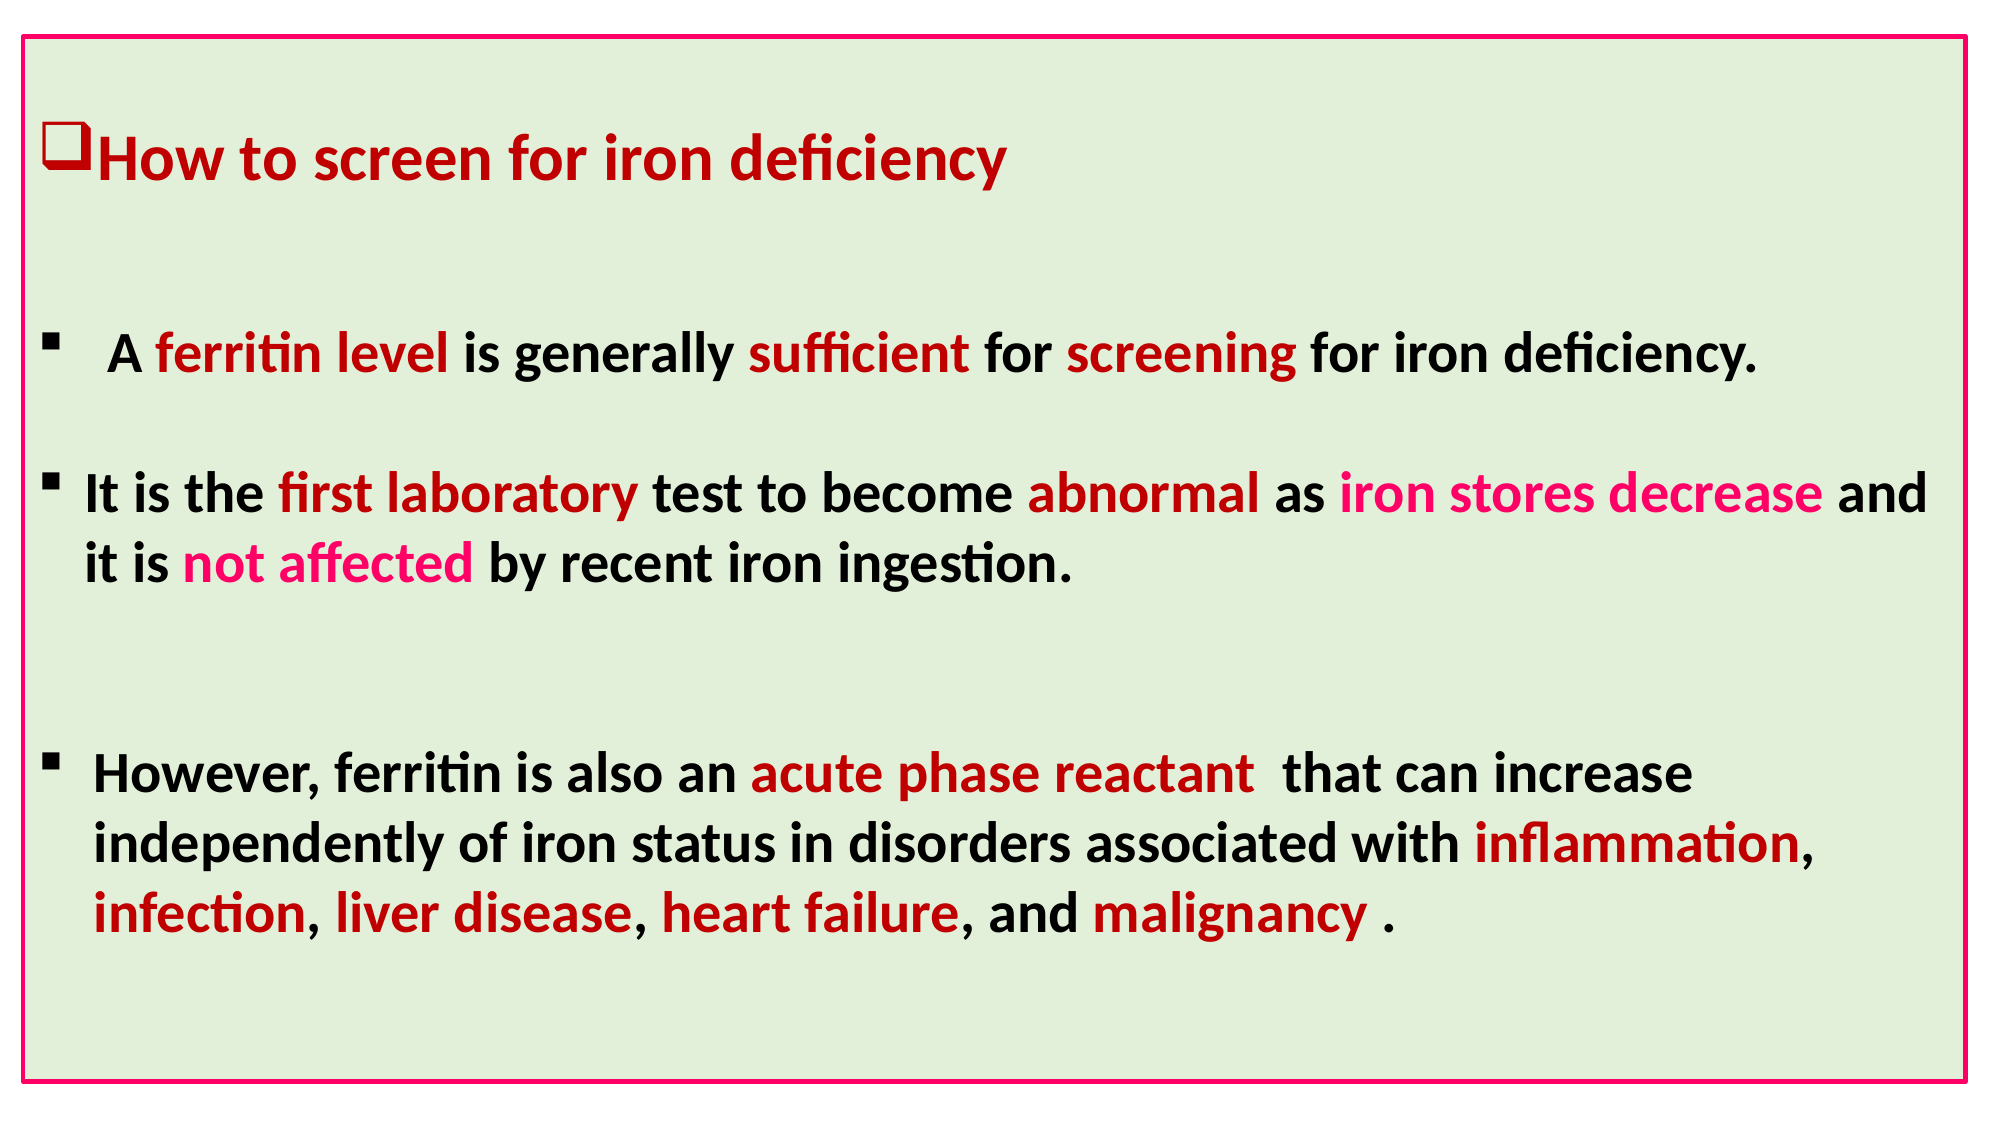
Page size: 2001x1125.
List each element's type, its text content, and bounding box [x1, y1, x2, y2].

text_box How to screen for iron deficiency A ferritin level is generally sufficient for screening for iron deficiency. It is the first laboratory test to become abnormal as iron stores decrease and it is not affected by recent iron ingestion. However, ferritin is also an acute phase reactant that can increase independently of iron status in disorders associated with inflammation, infection, liver disease, heart failure, and malignancy . [22, 36, 1966, 1082]
